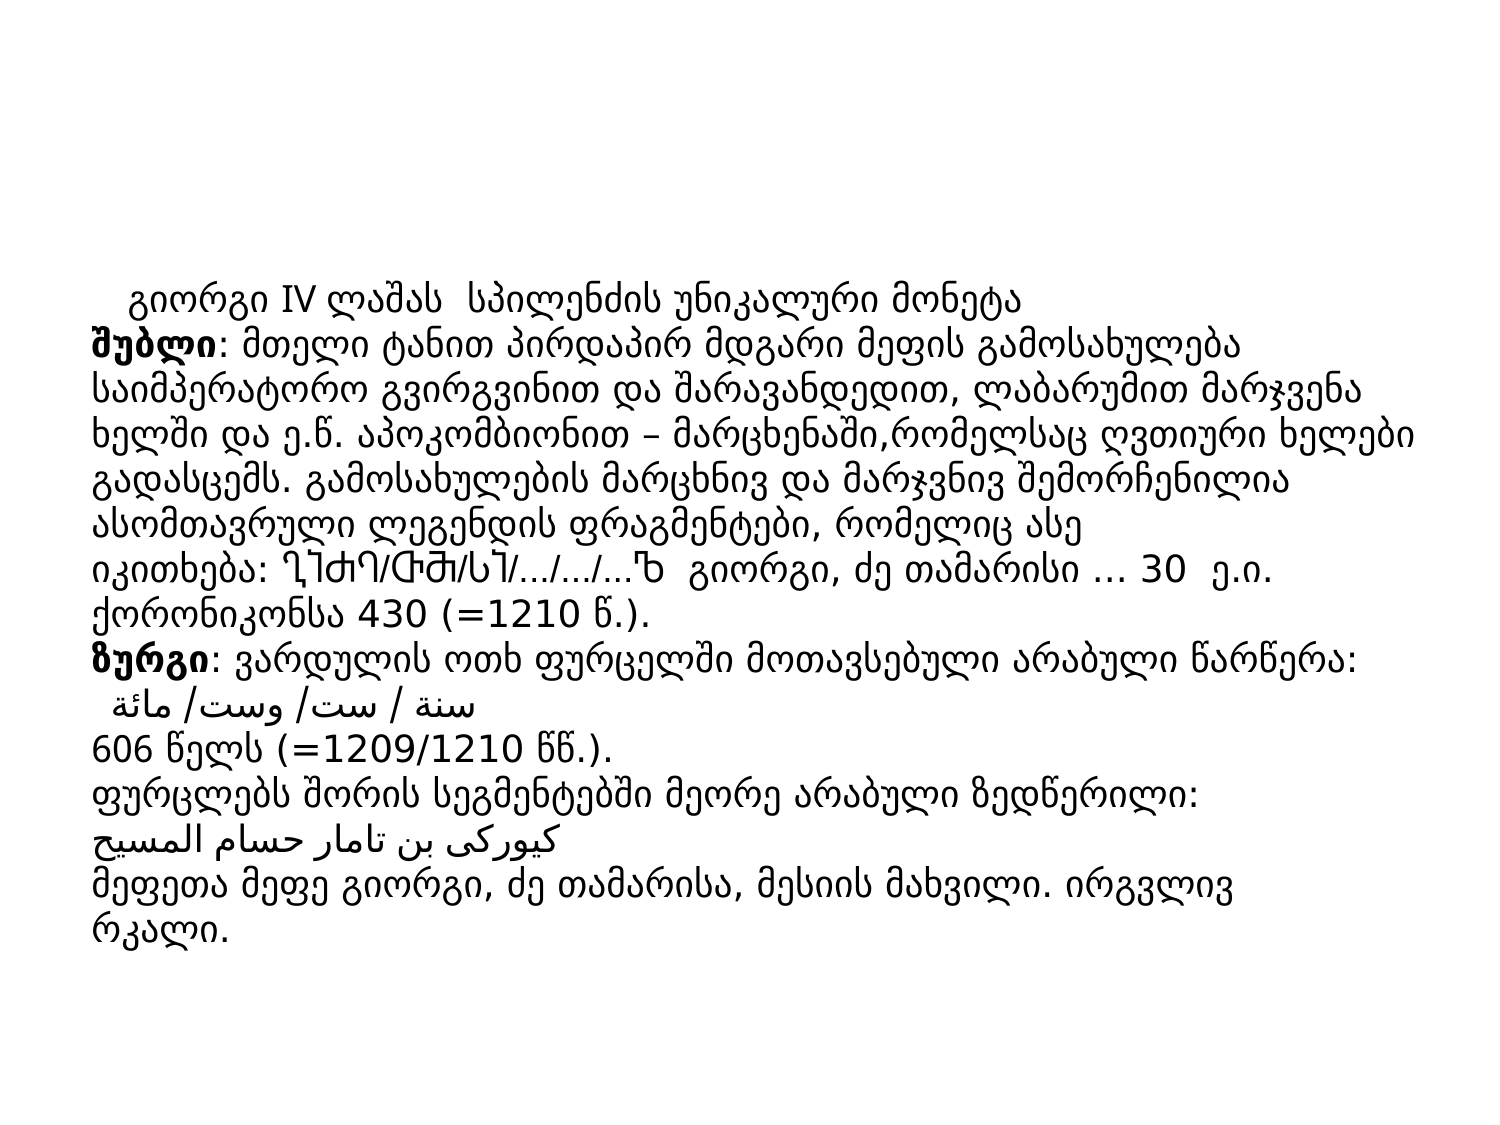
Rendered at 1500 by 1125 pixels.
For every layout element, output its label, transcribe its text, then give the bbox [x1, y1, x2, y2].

text_box გიორგი IV ლაშას სპილენძის უნიკალური მონეტა შუბლი: მთელი ტანით პირდაპირ მდგარი მეფის გამოსახულება საიმპერატორო გვირგვინით და შარავანდედით, ლაბარუმით მარჯვენა ხელში და ე.წ. აპოკომბიონით – მარცხენაში,რომელსაც ღვთიური ხელები გადასცემს. გამოსახულების მარცხნივ და მარჯვნივ შემორჩენილია ასომთავრული ლეგენდის ფრაგმენტები, რომელიც ასე იკითხება: ႢႨႻႤ/ႧႫ/ႱႨ/.../.../...Ⴊ გიორგი, ძე თამარისი ... 30 ე.ი. ქორონიკონსა 430 (=1210 წ.). ზურგი: ვარდულის ოთხ ფურცელში მოთავსებული არაბული წარწერა: سنة / ست/ وست/ مائة 606 წელს (=1209/1210 წწ.). ფურცლებს შორის სეგმენტებში მეორე არაბული ზედწერილი: كيوركى بن تامار حسام المسيح მეფეთა მეფე გიორგი, ძე თამარისა, მესიის მახვილი. ირგვლივ რკალი. [76, 267, 1447, 957]
